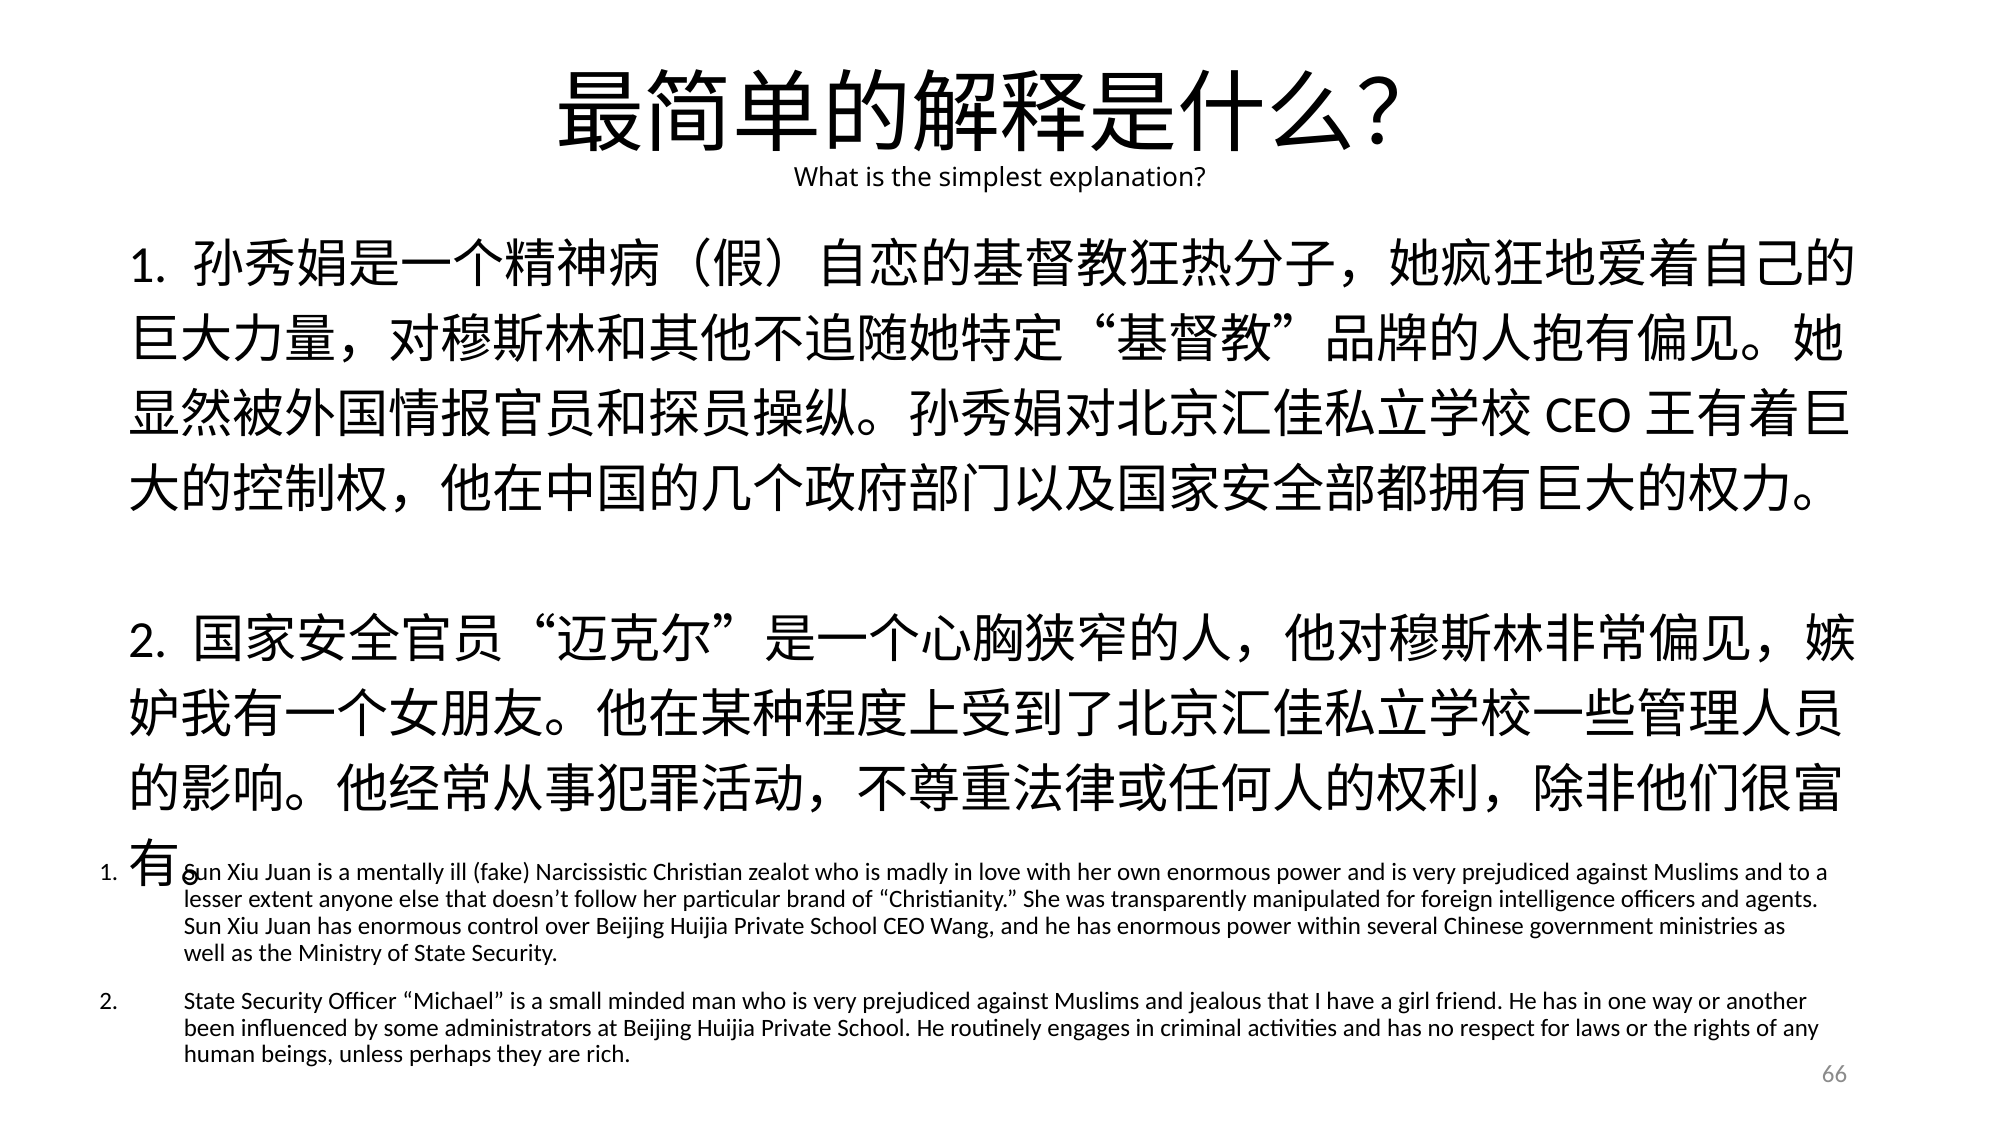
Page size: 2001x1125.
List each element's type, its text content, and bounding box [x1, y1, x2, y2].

list Sun Xiu Juan is a mentally ill (fake) Narcissistic Christian zealot who is madly in love with her own enormous power and is very prejudiced against Muslims and to a lesser extent anyone else that doesn’t follow her particular brand of “Christianity.” She was transparently manipulated for foreign intelligence officers and agents. Sun Xiu Juan has enormous control over Beijing Huijia Private School CEO Wang, and he has enormous power within several Chinese government ministries as well as the Ministry of State Security. State Security Officer “Michael” is a small minded man who is very prejudiced against Muslims and jealous that I have a girl friend. He has in one way or another been influenced by some administrators at Beijing Huijia Private School. He routinely engages in criminal activities and has no respect for laws or the rights of any human beings, unless perhaps they are rich. [84, 851, 1850, 1092]
title 最简单的解释是什么？ What is the simplest explanation? [137, 59, 1863, 200]
text_box 1. 孙秀娟是一个精神病（假）自恋的基督教狂热分子，她疯狂地爱着自己的巨大力量，对穆斯林和其他不追随她特定“基督教”品牌的人抱有偏见。她显然被外国情报官员和探员操纵。孙秀娟对北京汇佳私立学校CEO王有着巨大的控制权，他在中国的几个政府部门以及国家安全部都拥有巨大的权力。 2. 国家安全官员“迈克尔”是一个心胸狭窄的人，他对穆斯林非常偏见，嫉妒我有一个女朋友。他在某种程度上受到了北京汇佳私立学校一些管理人员的影响。他经常从事犯罪活动，不尊重法律或任何人的权利，除非他们很富有。 [114, 210, 1891, 901]
slide_number 66 [1412, 1042, 1863, 1103]
